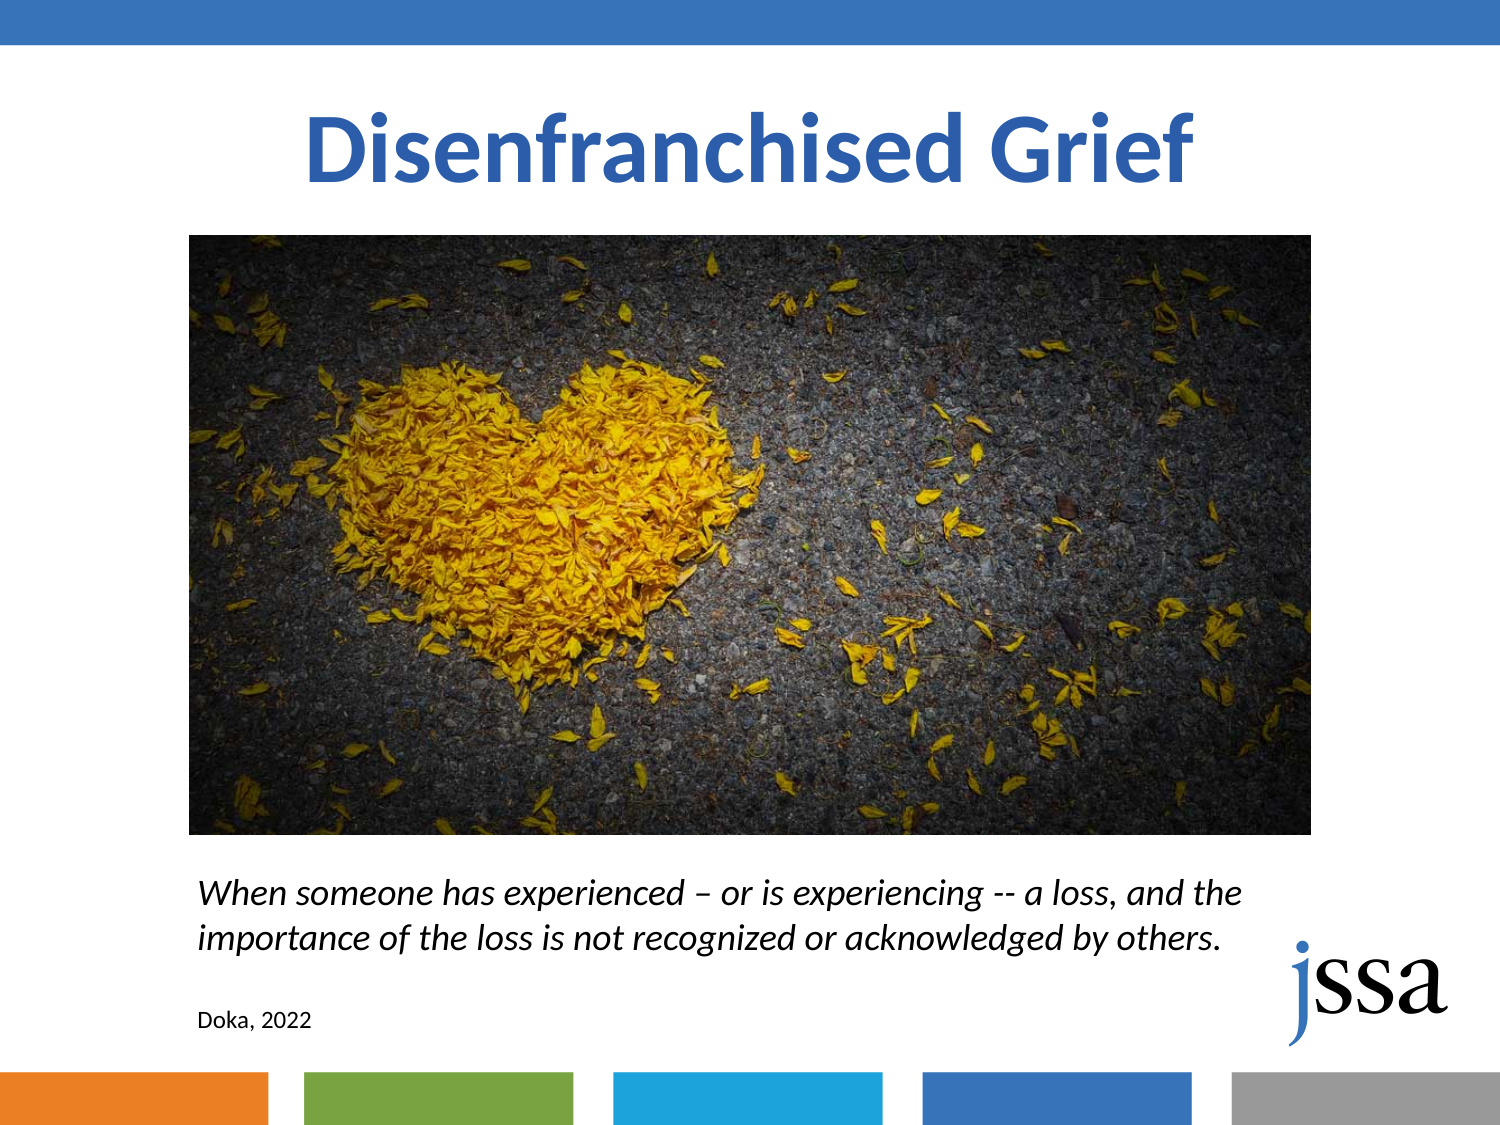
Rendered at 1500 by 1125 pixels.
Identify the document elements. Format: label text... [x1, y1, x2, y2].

text_box When someone has experienced – or is experiencing -- a loss, and the importance of the loss is not recognized or acknowledged by others. Doka, 2022 [189, 860, 1284, 1041]
title Disenfranchised Grief [74, 74, 1426, 264]
picture [0, 0, 1500, 1125]
